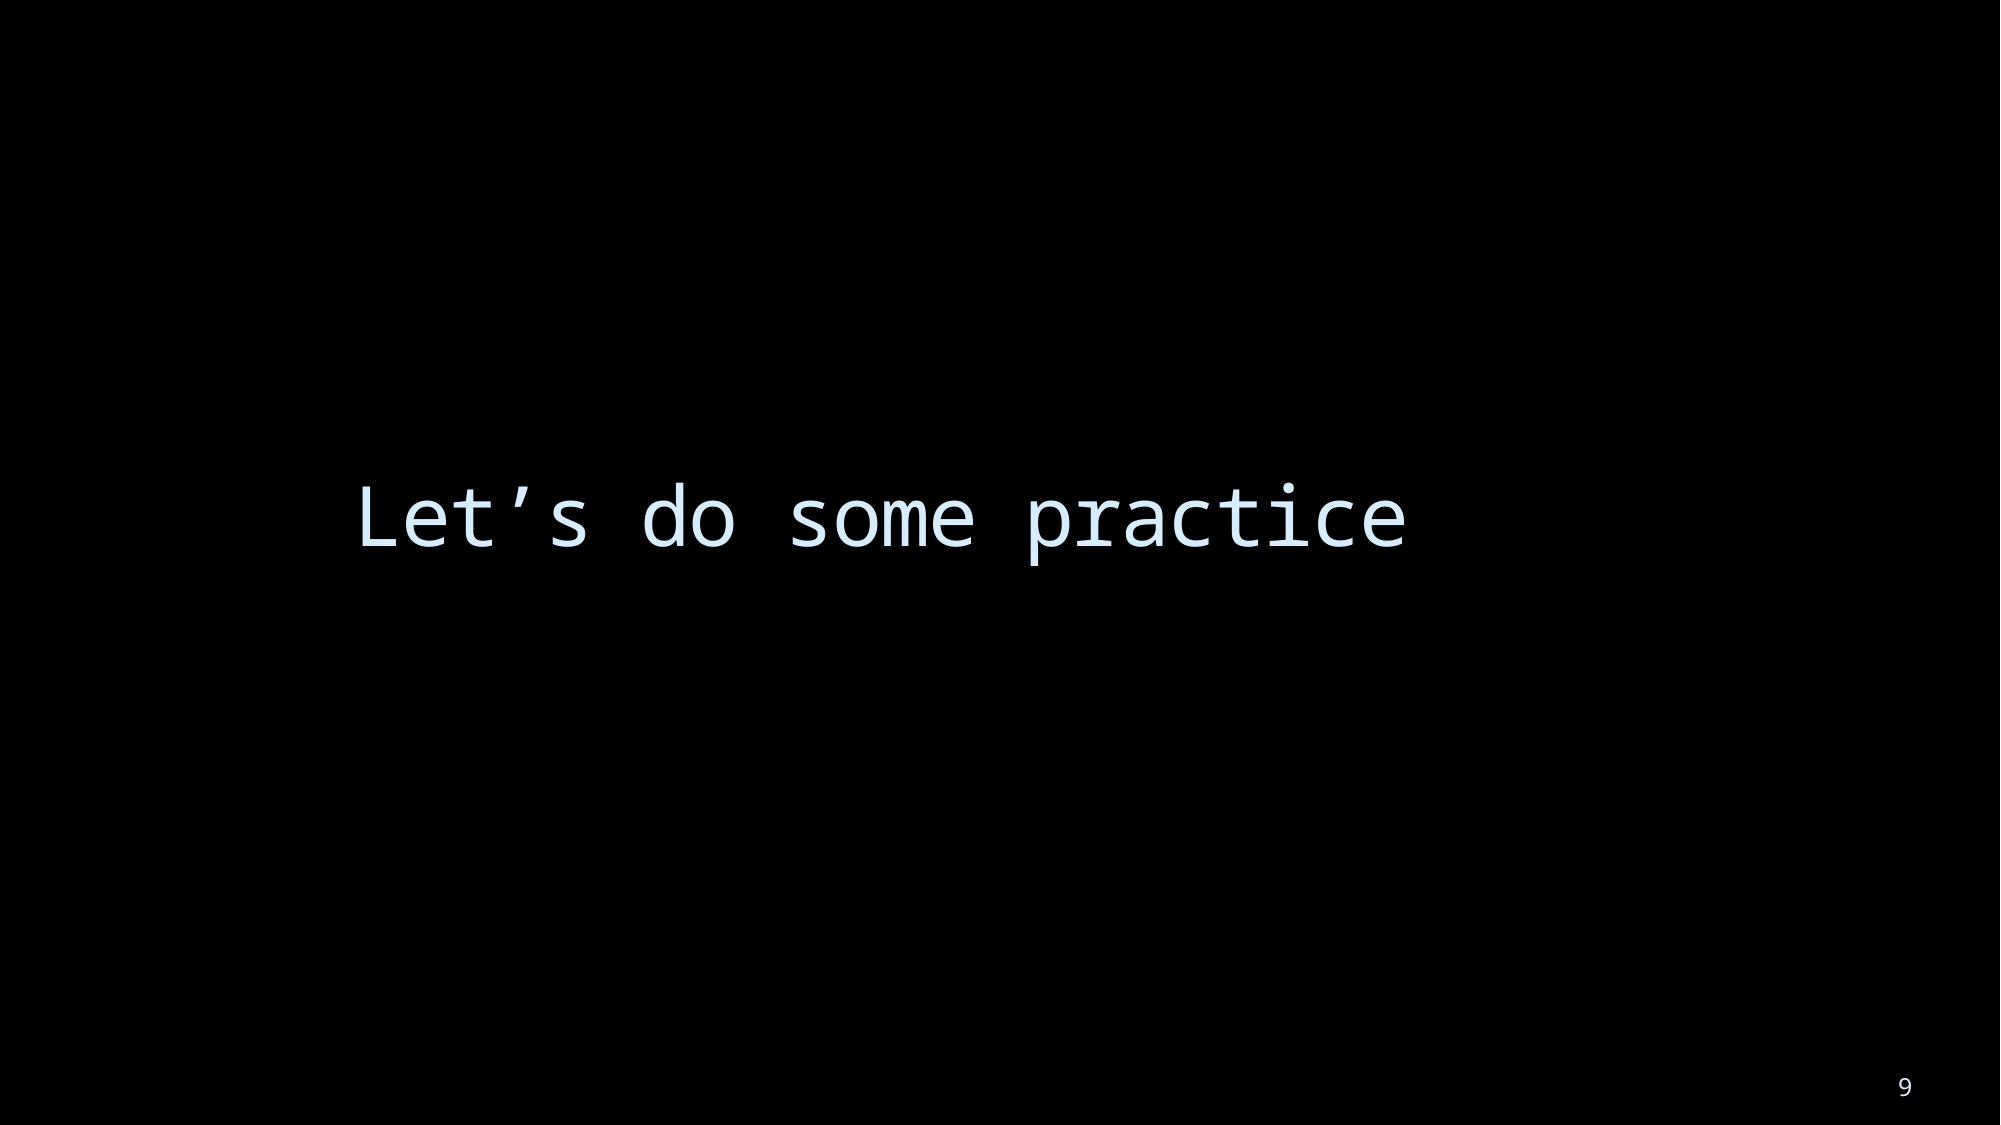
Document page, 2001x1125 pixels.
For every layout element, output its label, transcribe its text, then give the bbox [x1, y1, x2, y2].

title Let’s do some practice [338, 456, 1520, 607]
slide_number 9 [1883, 1052, 1984, 1113]
